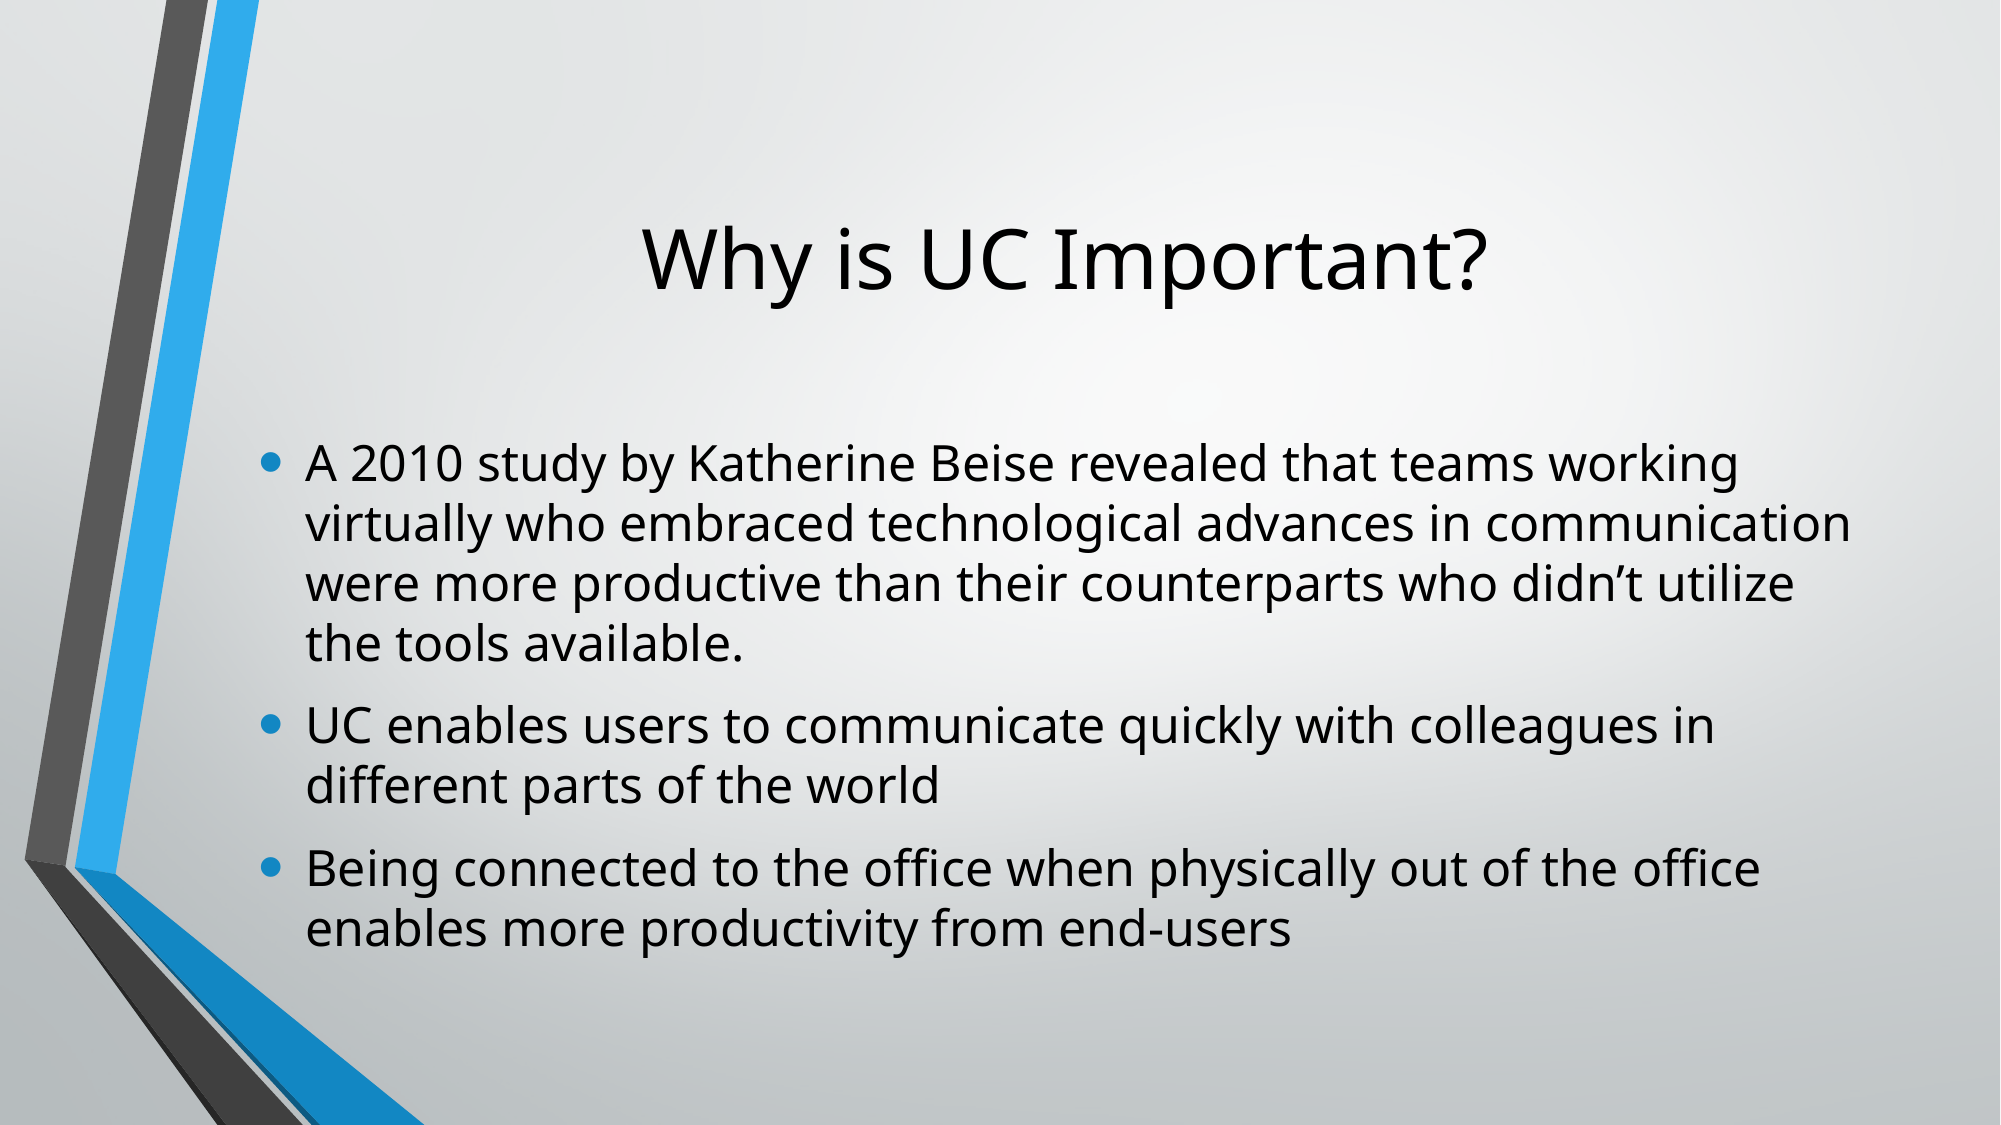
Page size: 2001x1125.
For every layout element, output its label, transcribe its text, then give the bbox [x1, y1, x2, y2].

title Why is UC Important? [243, 112, 1887, 400]
list A 2010 study by Katherine Beise revealed that teams working virtually who embraced technological advances in communication were more productive than their counterparts who didn’t utilize the tools available. UC enables users to communicate quickly with colleagues in different parts of the world Being connected to the office when physically out of the office enables more productivity from end-users [243, 437, 1887, 950]
